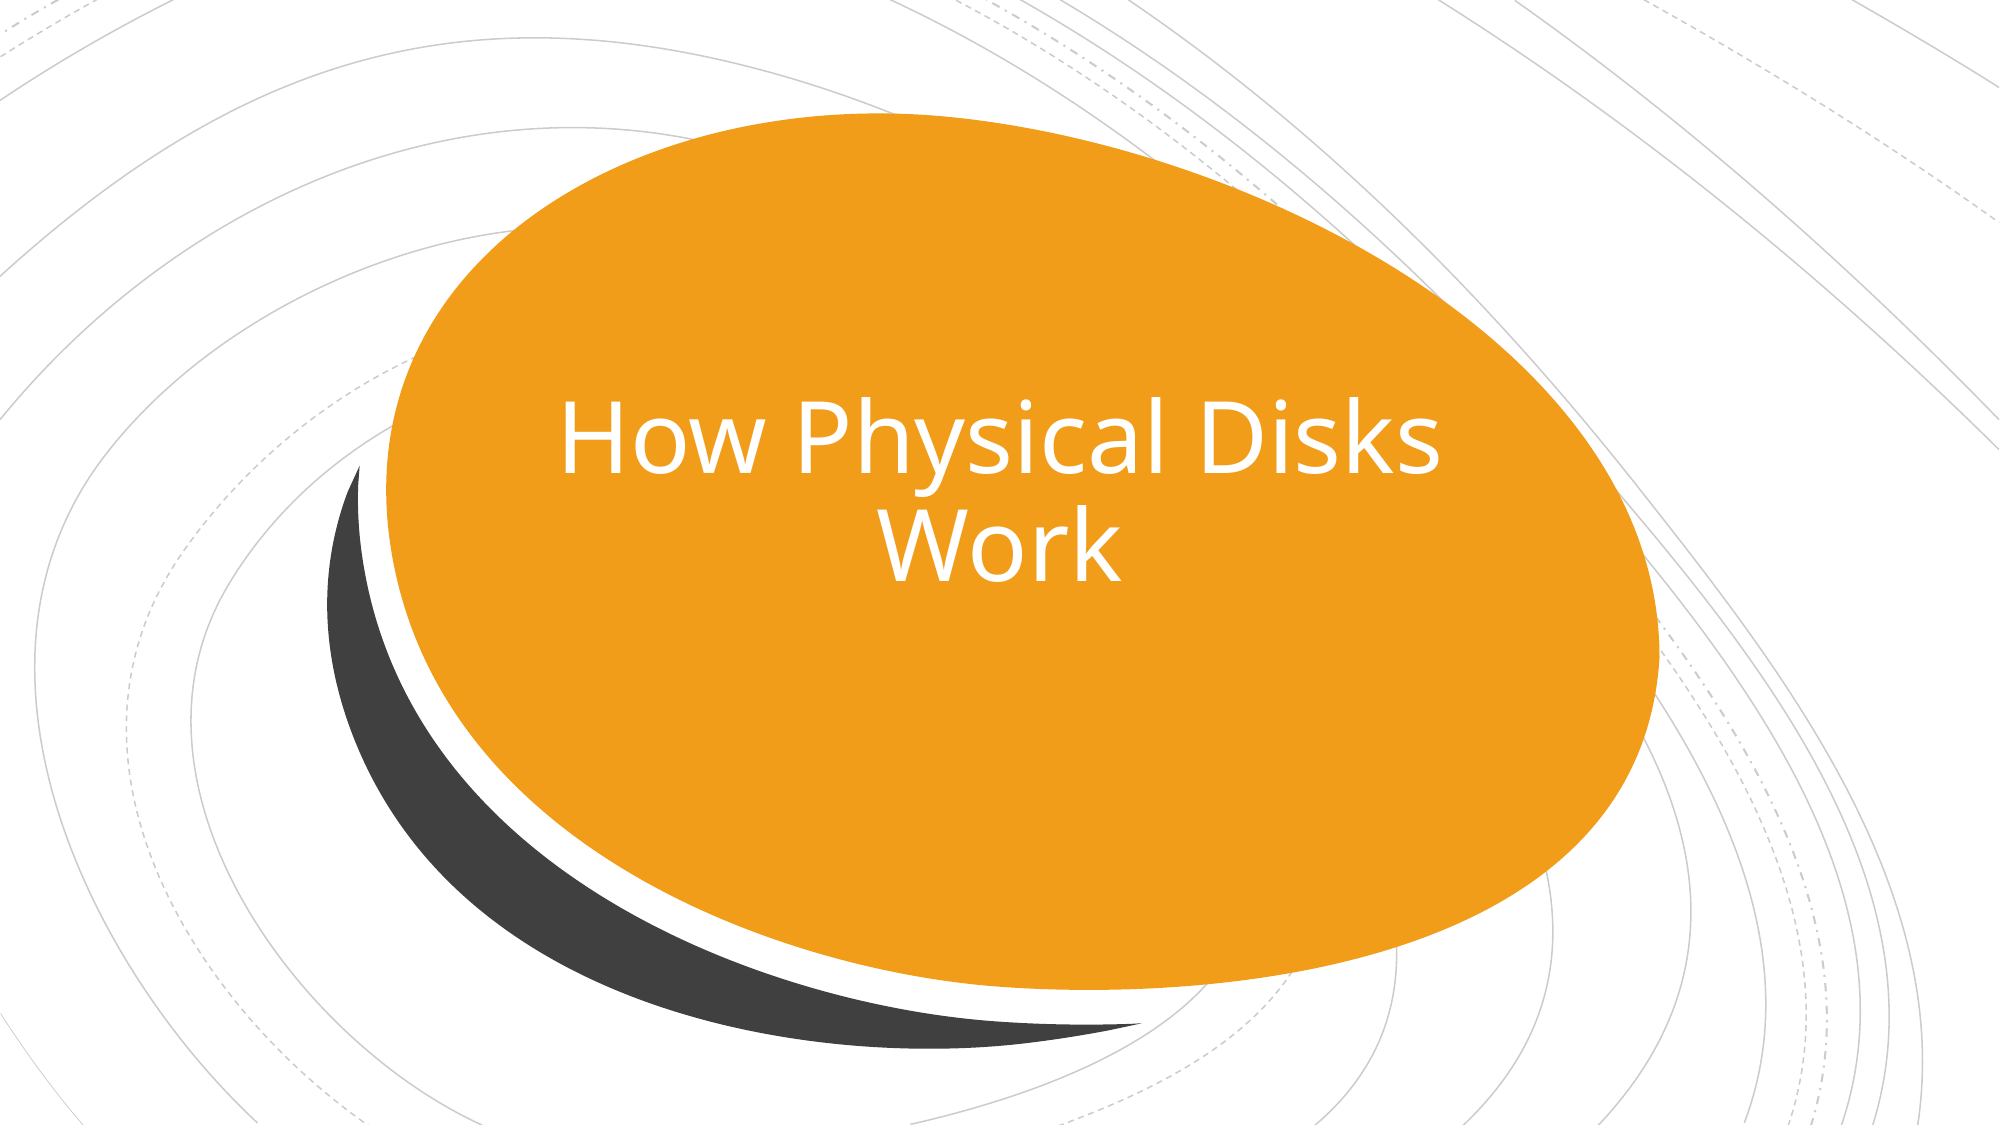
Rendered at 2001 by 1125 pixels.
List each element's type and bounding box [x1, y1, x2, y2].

text_box [0, 0, 1999, 1125]
